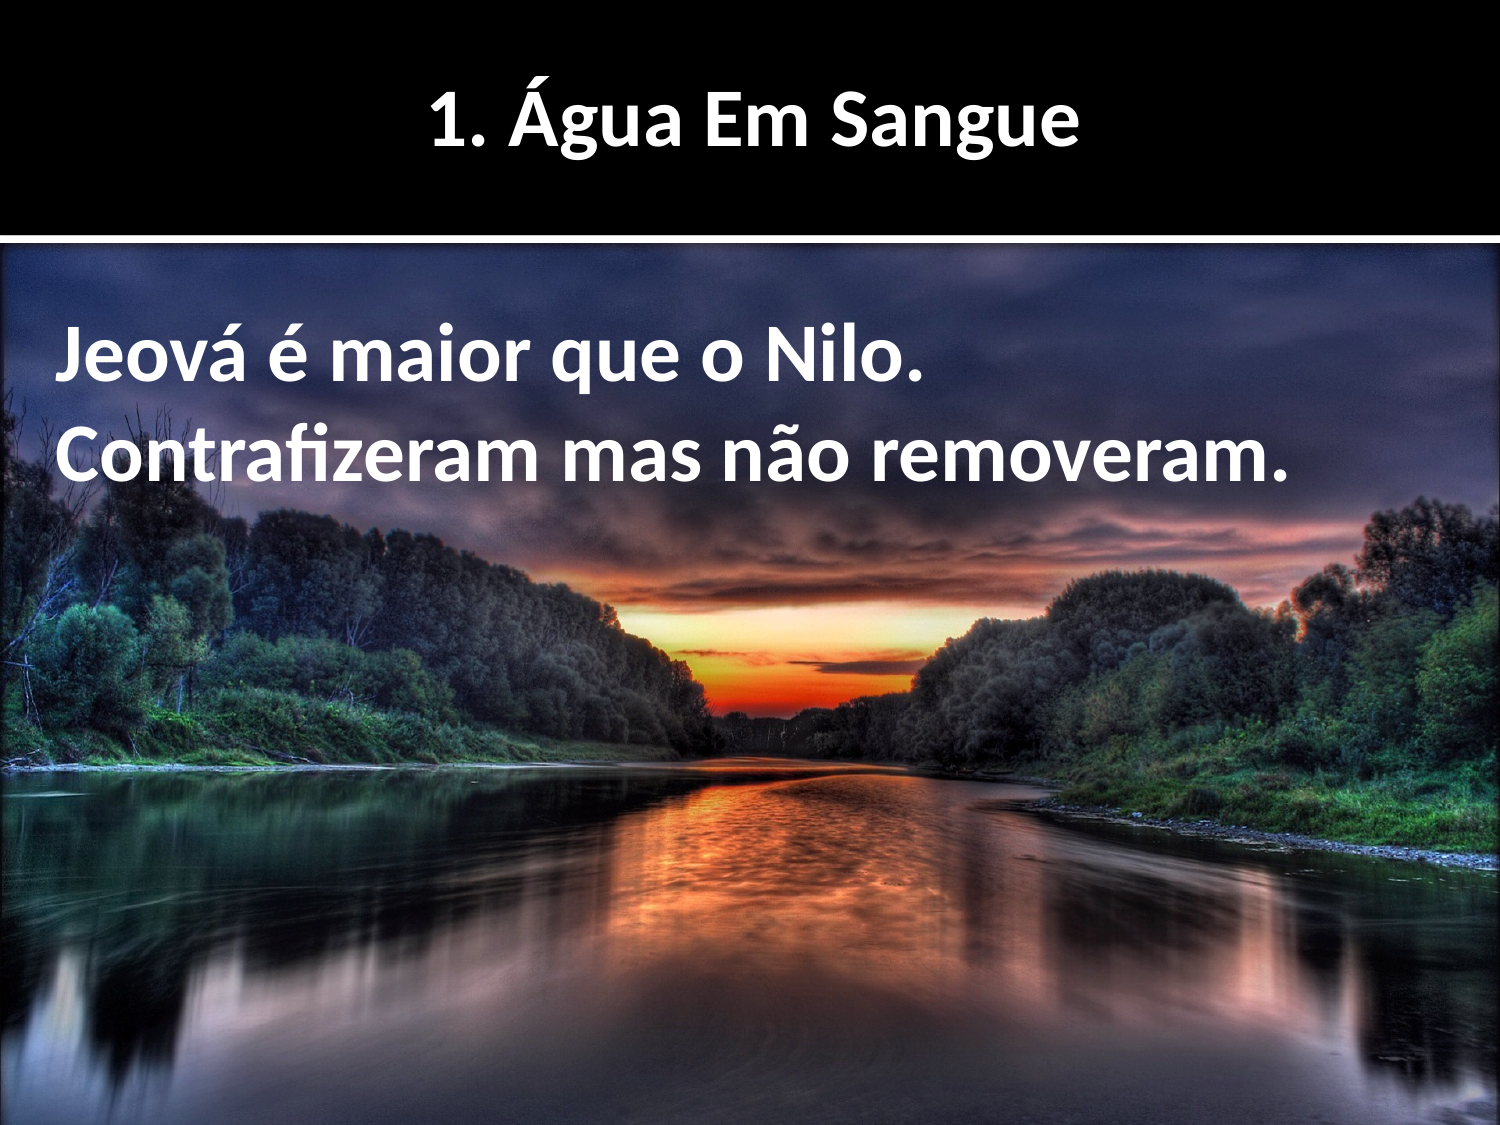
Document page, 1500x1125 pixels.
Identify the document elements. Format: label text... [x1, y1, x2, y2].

title 1. Água Em Sangue [53, 30, 1447, 197]
picture [0, 243, 1500, 1125]
